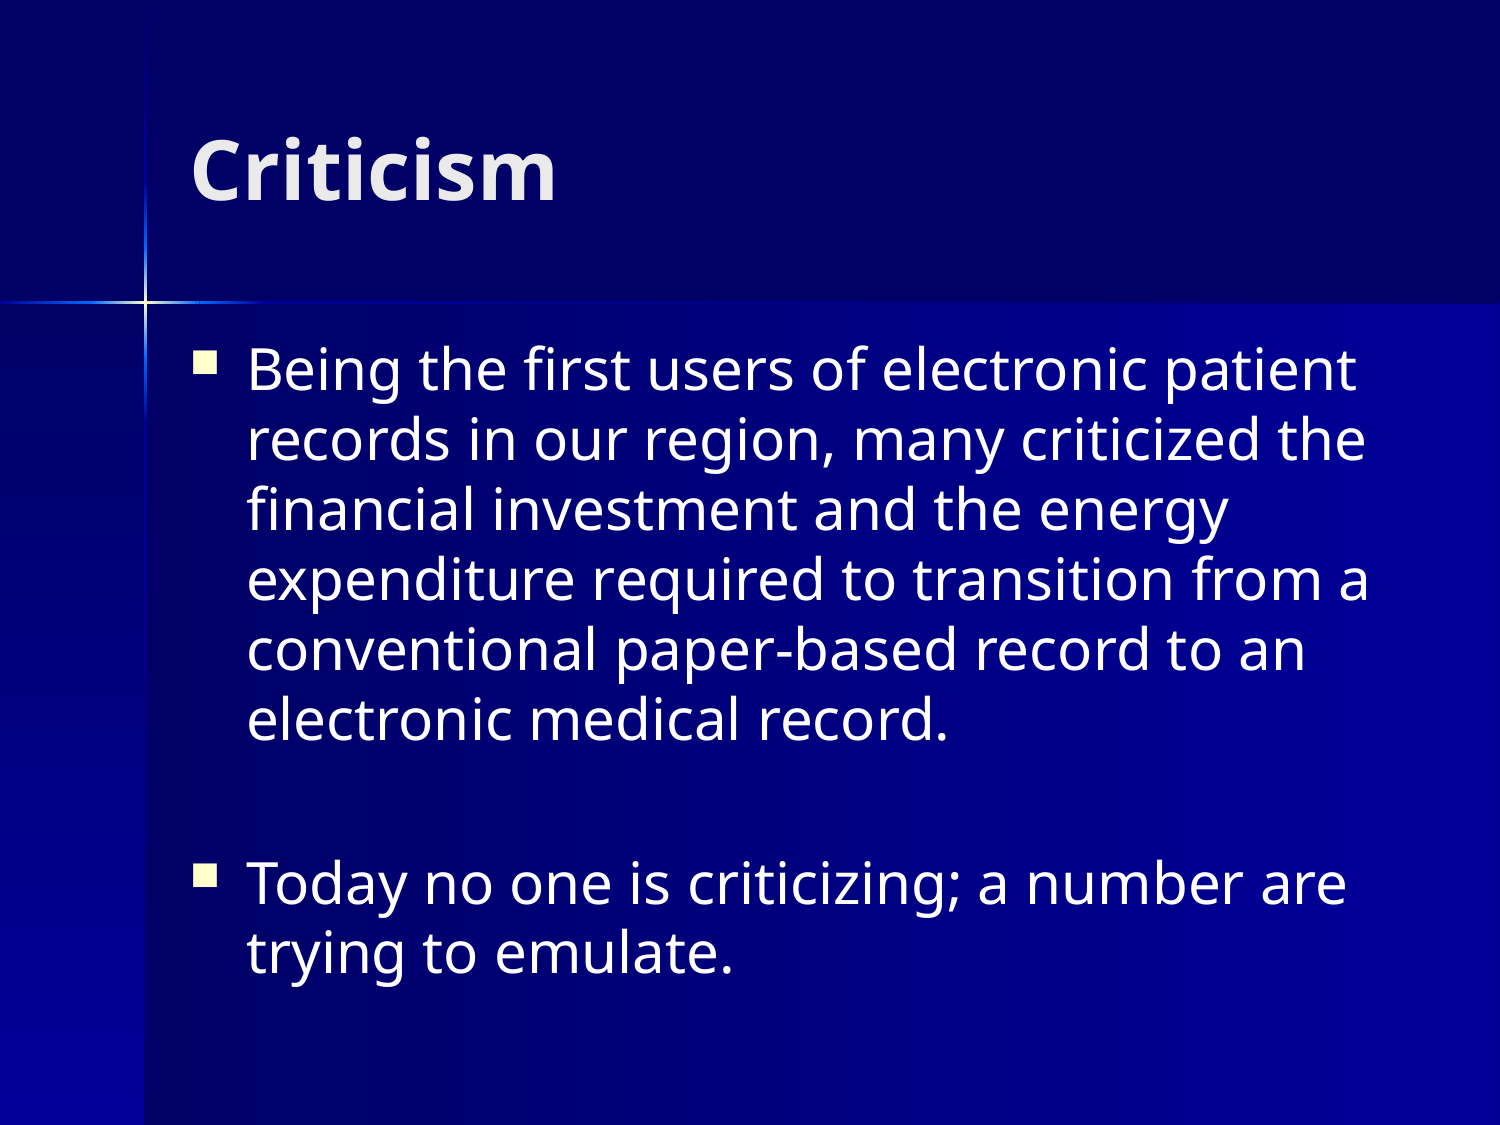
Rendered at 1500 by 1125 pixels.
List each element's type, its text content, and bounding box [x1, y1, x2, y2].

title Criticism [174, 49, 1413, 286]
list Being the first users of electronic patient records in our region, many criticized the financial investment and the energy expenditure required to transition from a conventional paper-based record to an electronic medical record. Today no one is criticizing; a number are trying to emulate. [174, 324, 1413, 1001]
